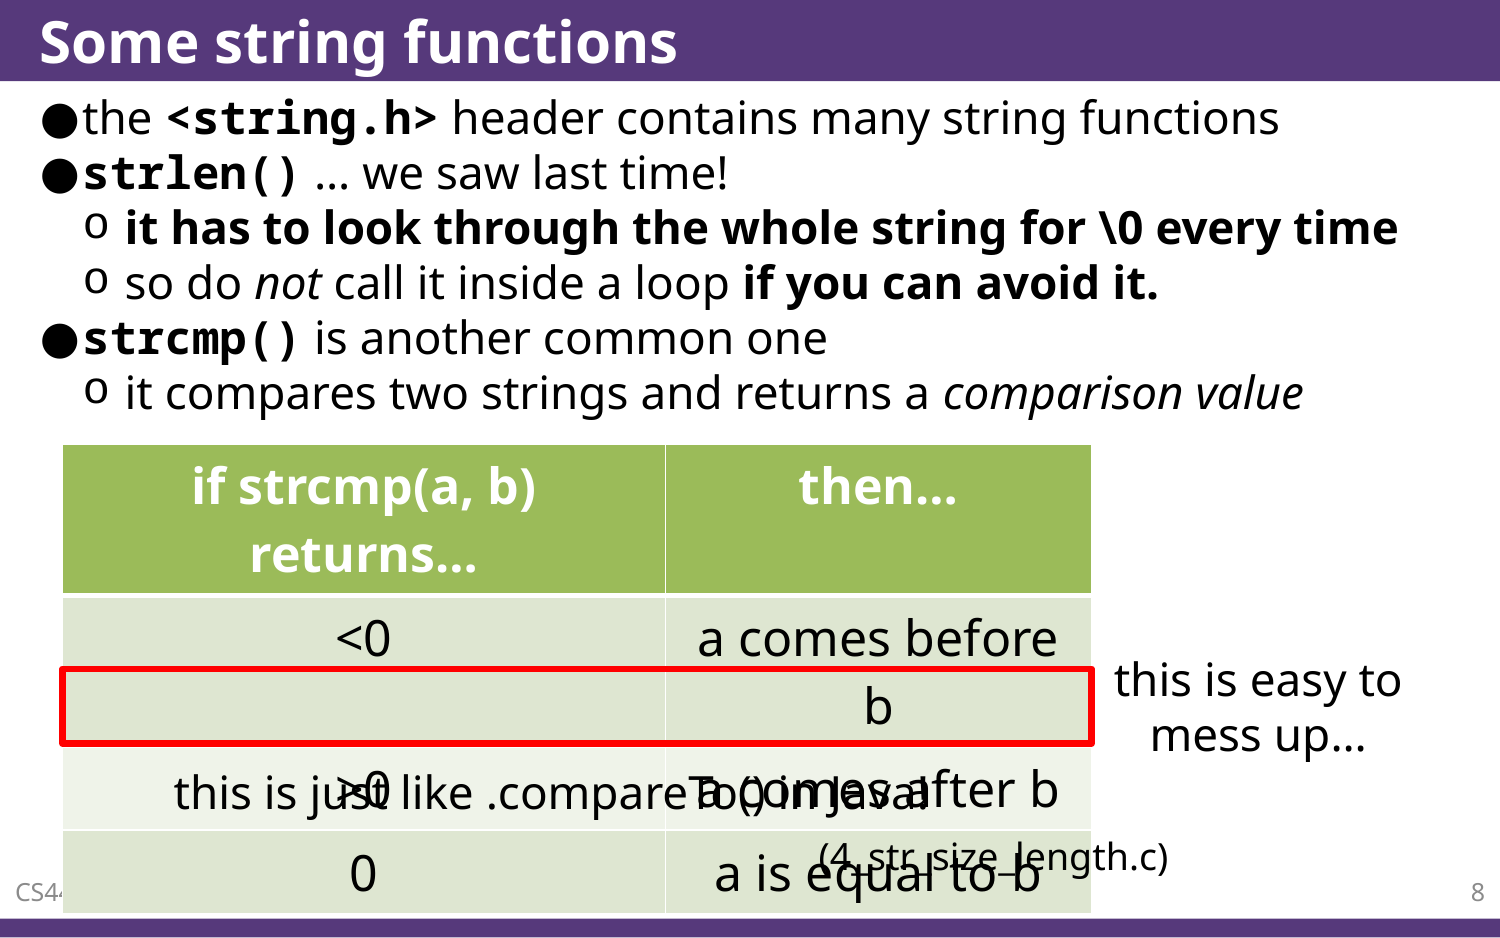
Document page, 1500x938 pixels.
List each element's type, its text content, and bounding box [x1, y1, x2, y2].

table_cell <0 [63, 598, 665, 641]
title Some string functions [24, 0, 1500, 81]
table_cell a comes after b [945, 778, 1091, 825]
table_cell a is equal to b [666, 886, 1091, 913]
text_box (4_str_size_length.c) [562, 825, 1425, 886]
table_cell a comes before b [666, 598, 1091, 641]
slide_number 8 [1387, 868, 1500, 919]
footer CS449 [0, 868, 200, 919]
table_header then… [666, 445, 1091, 593]
table_header if strcmp(a, b) returns… [63, 445, 665, 593]
table_cell 0 [63, 831, 665, 913]
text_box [62, 642, 1426, 770]
text_box this is just like .compareTo() in Java! [158, 778, 945, 826]
table_cell >0 [63, 778, 562, 829]
list the <string.h> header contains many string functions strlen() … we saw last time! it has to look through the whole string for \0 every time so do not call it inside a loop if you can avoid it. strcmp() is another common one it compares two strings and returns a comparison value [24, 81, 1500, 444]
